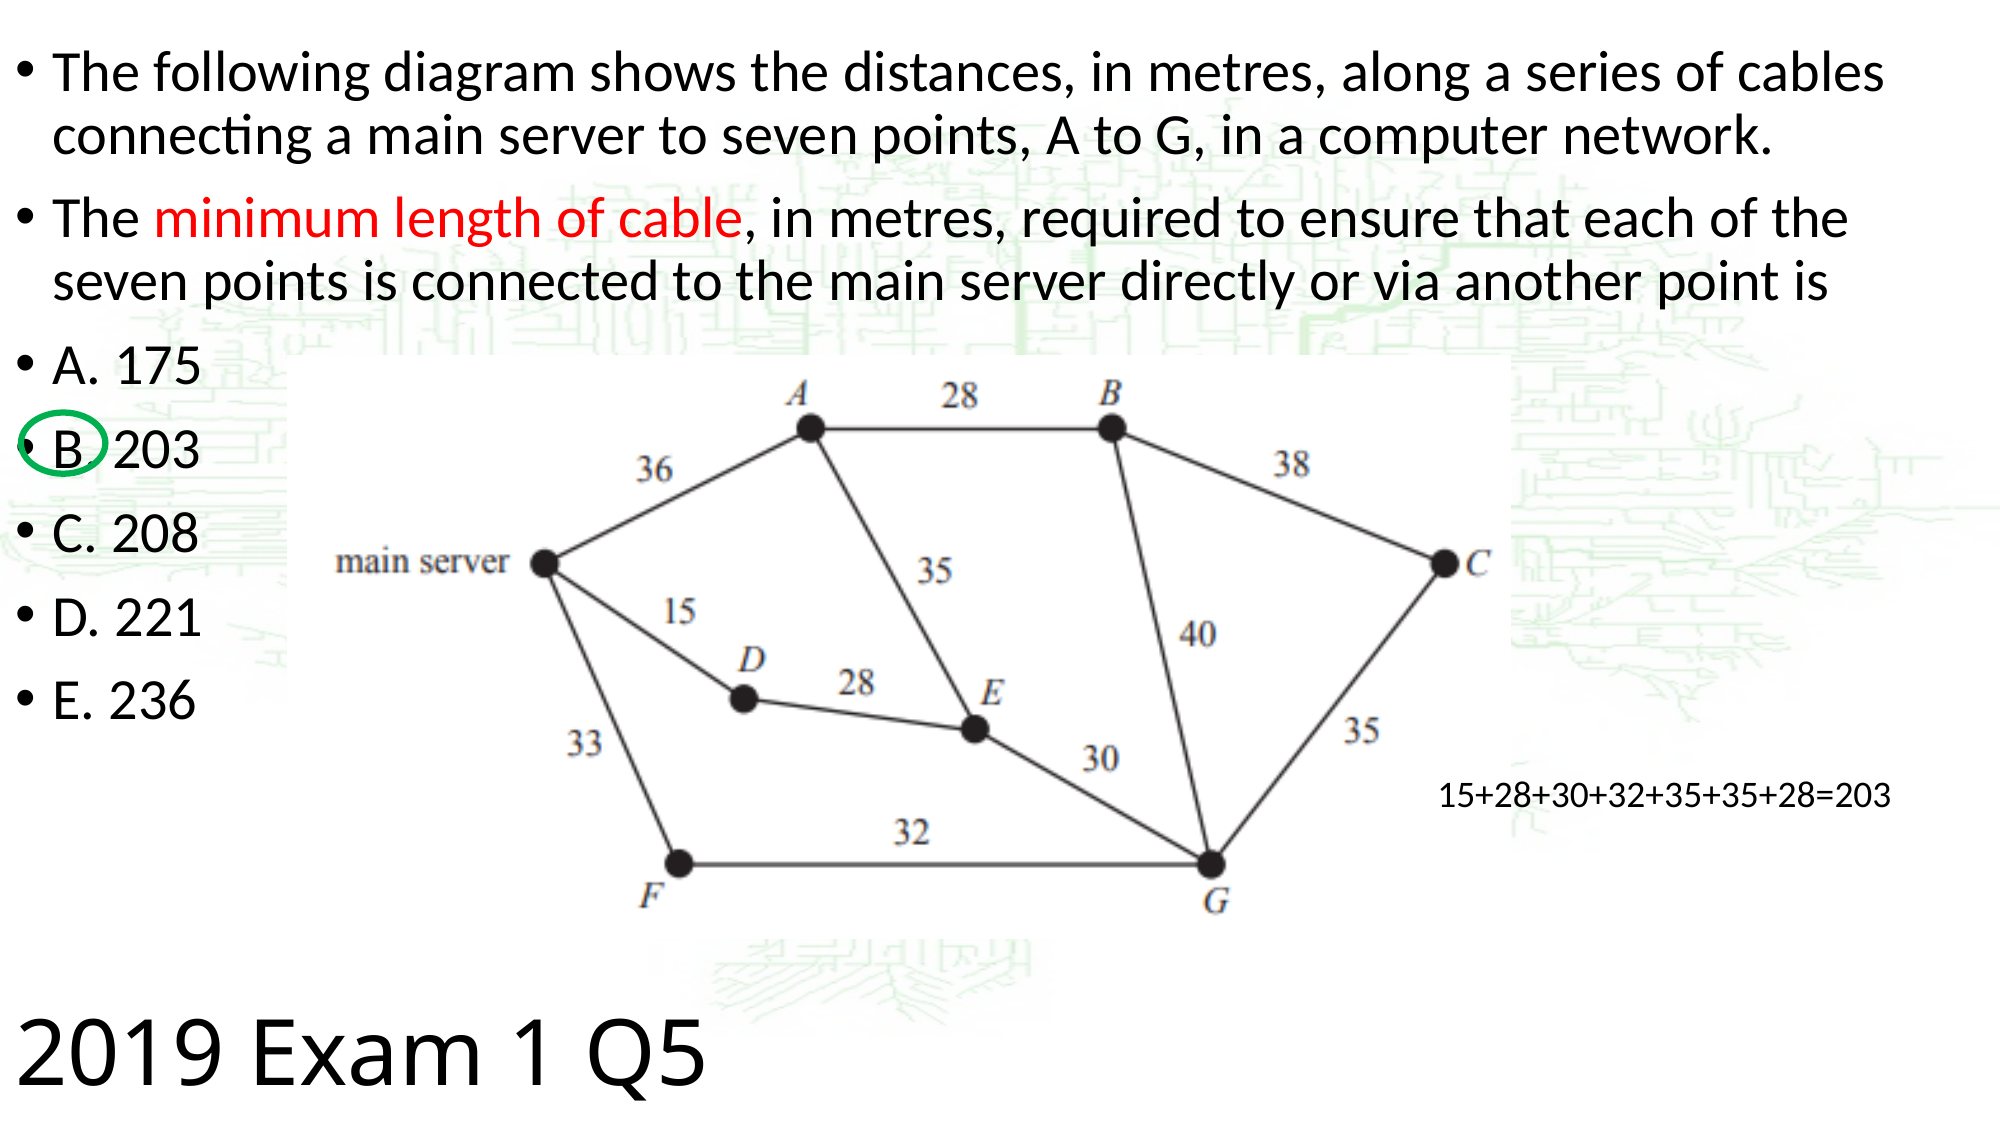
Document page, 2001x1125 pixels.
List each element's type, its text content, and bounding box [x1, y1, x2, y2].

text_box 15+28+30+32+35+35+28=203 [1511, 762, 1929, 823]
list The following diagram shows the distances, in metres, along a series of cables connecting a main server to seven points, A to G, in a computer network. The minimum length of cable, in metres, required to ensure that each of the seven points is connected to the main server directly or via another point is A. 175 B. 203 C. 208 D. 221 E. 236 [0, 33, 2000, 987]
picture [287, 355, 1511, 939]
text_box [19, 411, 107, 475]
title 2019 Exam 1 Q5 [0, 987, 1725, 1125]
